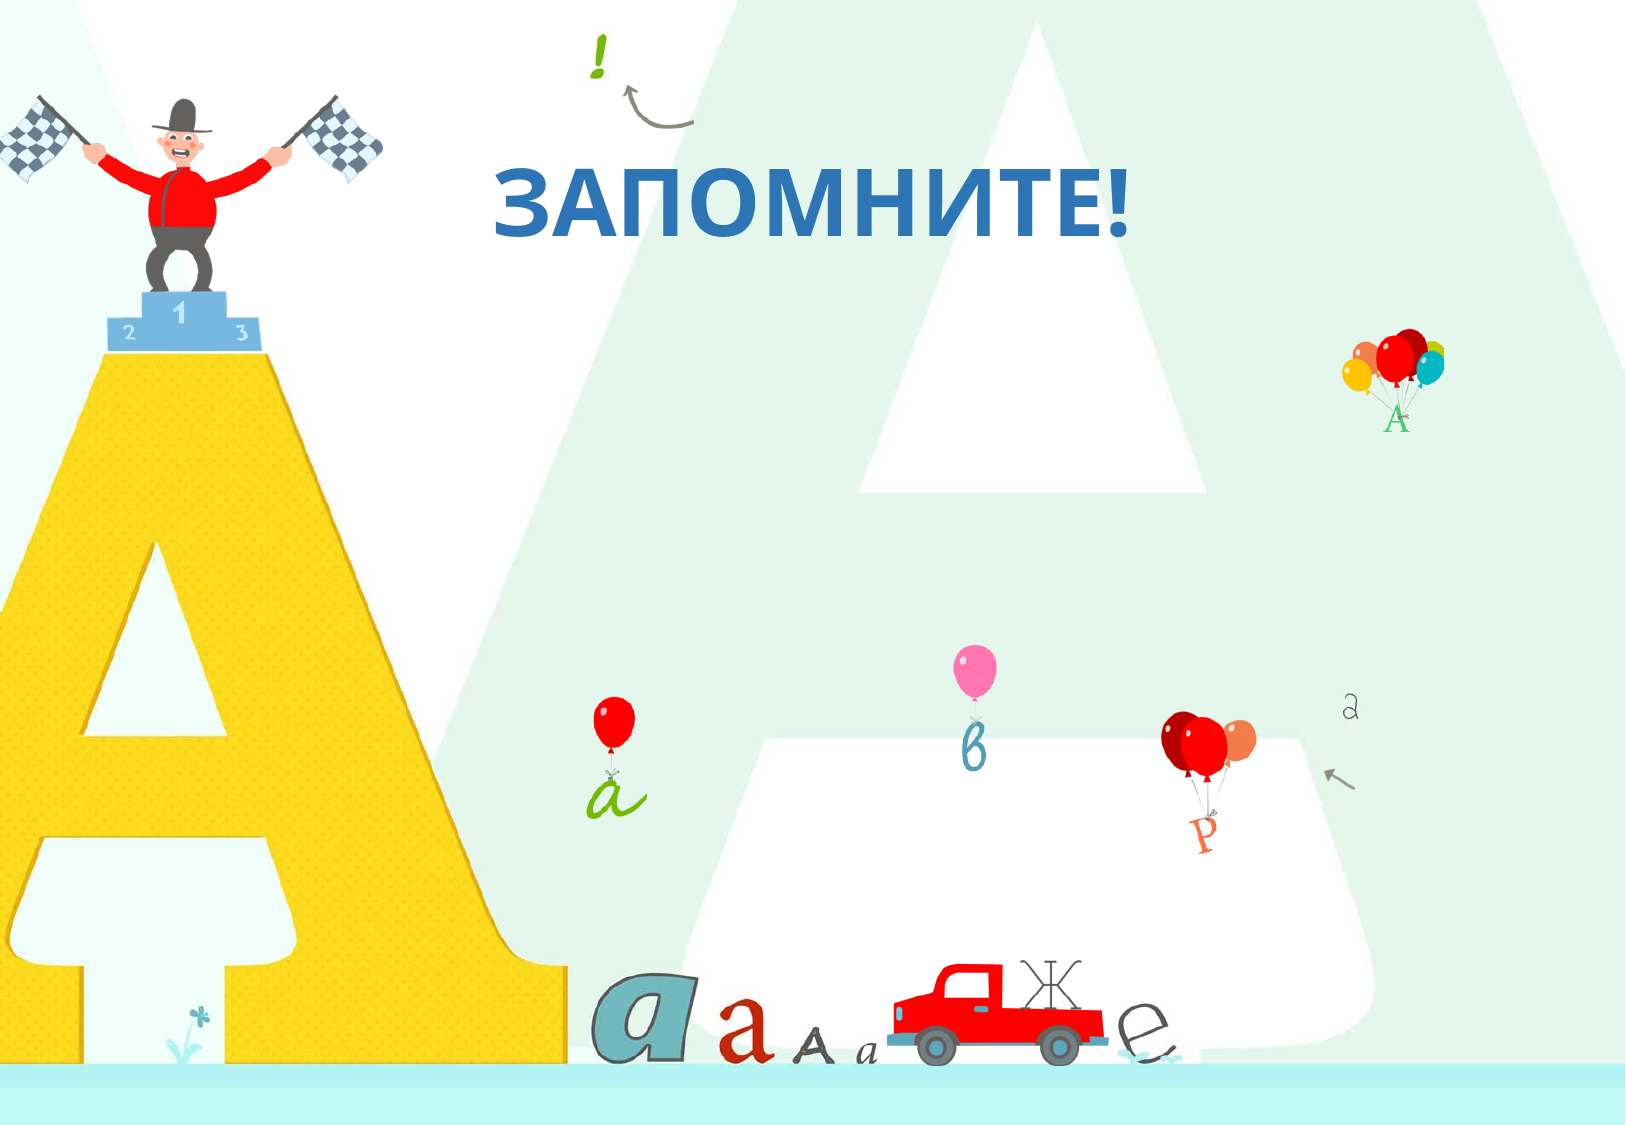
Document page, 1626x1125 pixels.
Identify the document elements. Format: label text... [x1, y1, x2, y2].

text_box ЗАПОМНИТЕ! [299, 149, 1325, 264]
picture [0, 0, 1626, 1125]
